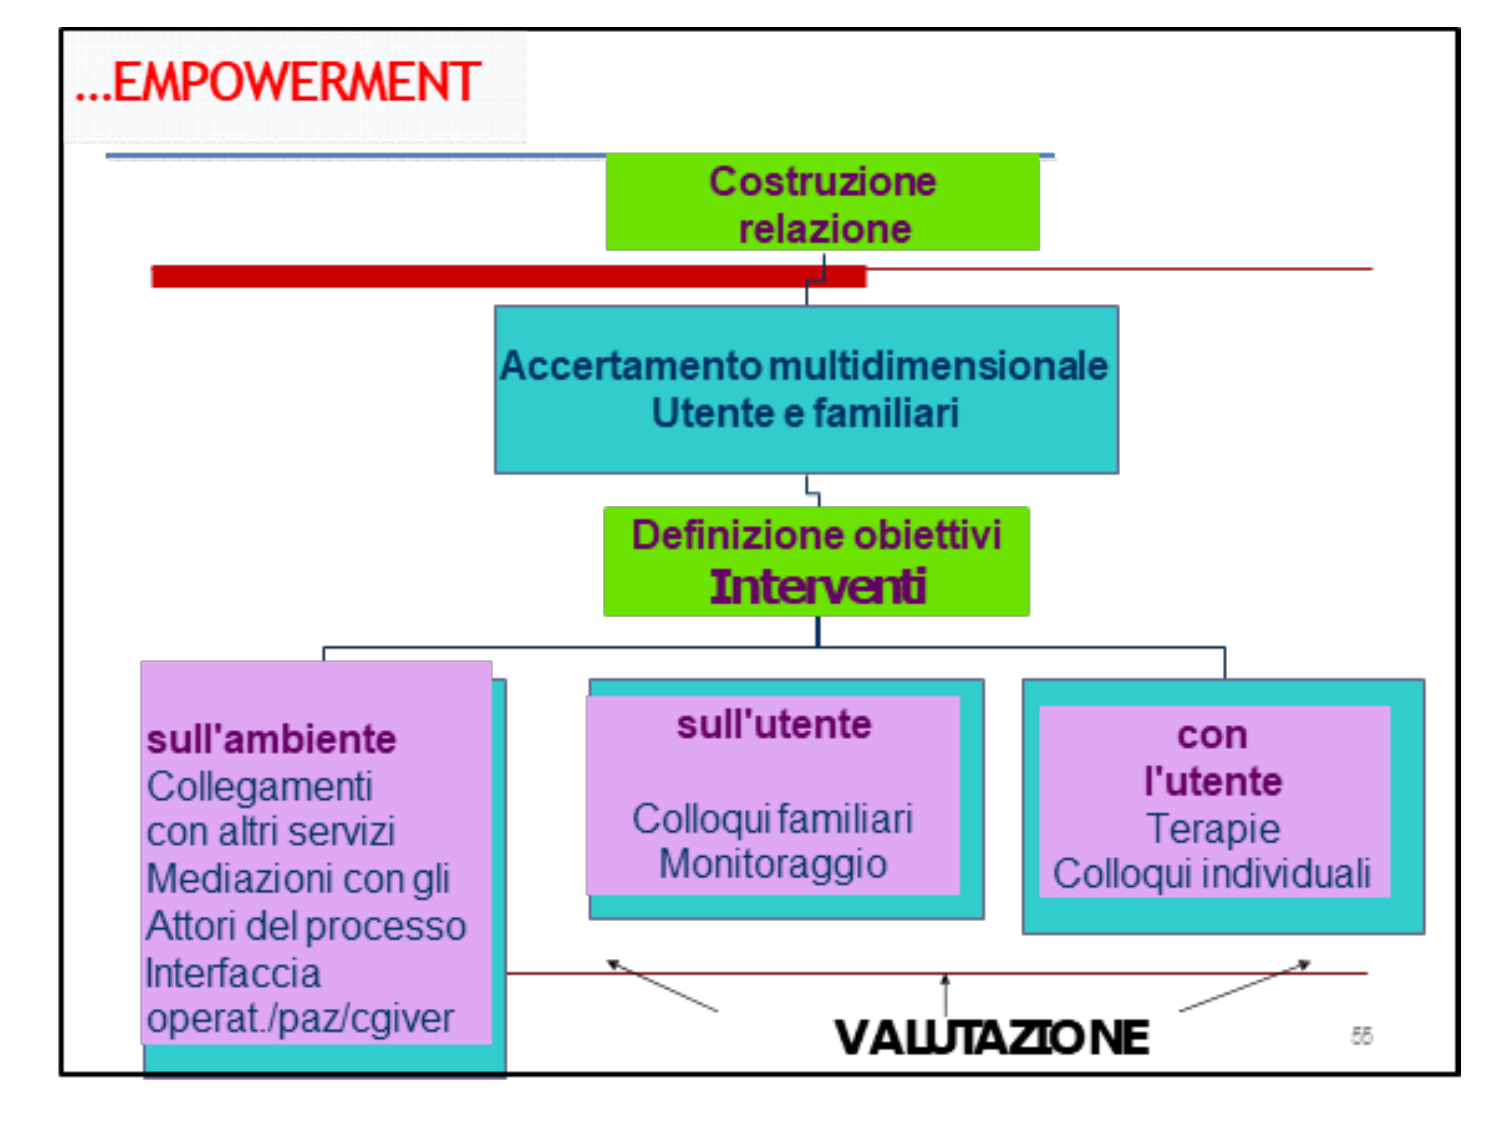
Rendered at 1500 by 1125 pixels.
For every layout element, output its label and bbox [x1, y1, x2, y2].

picture [42, 27, 1461, 1095]
